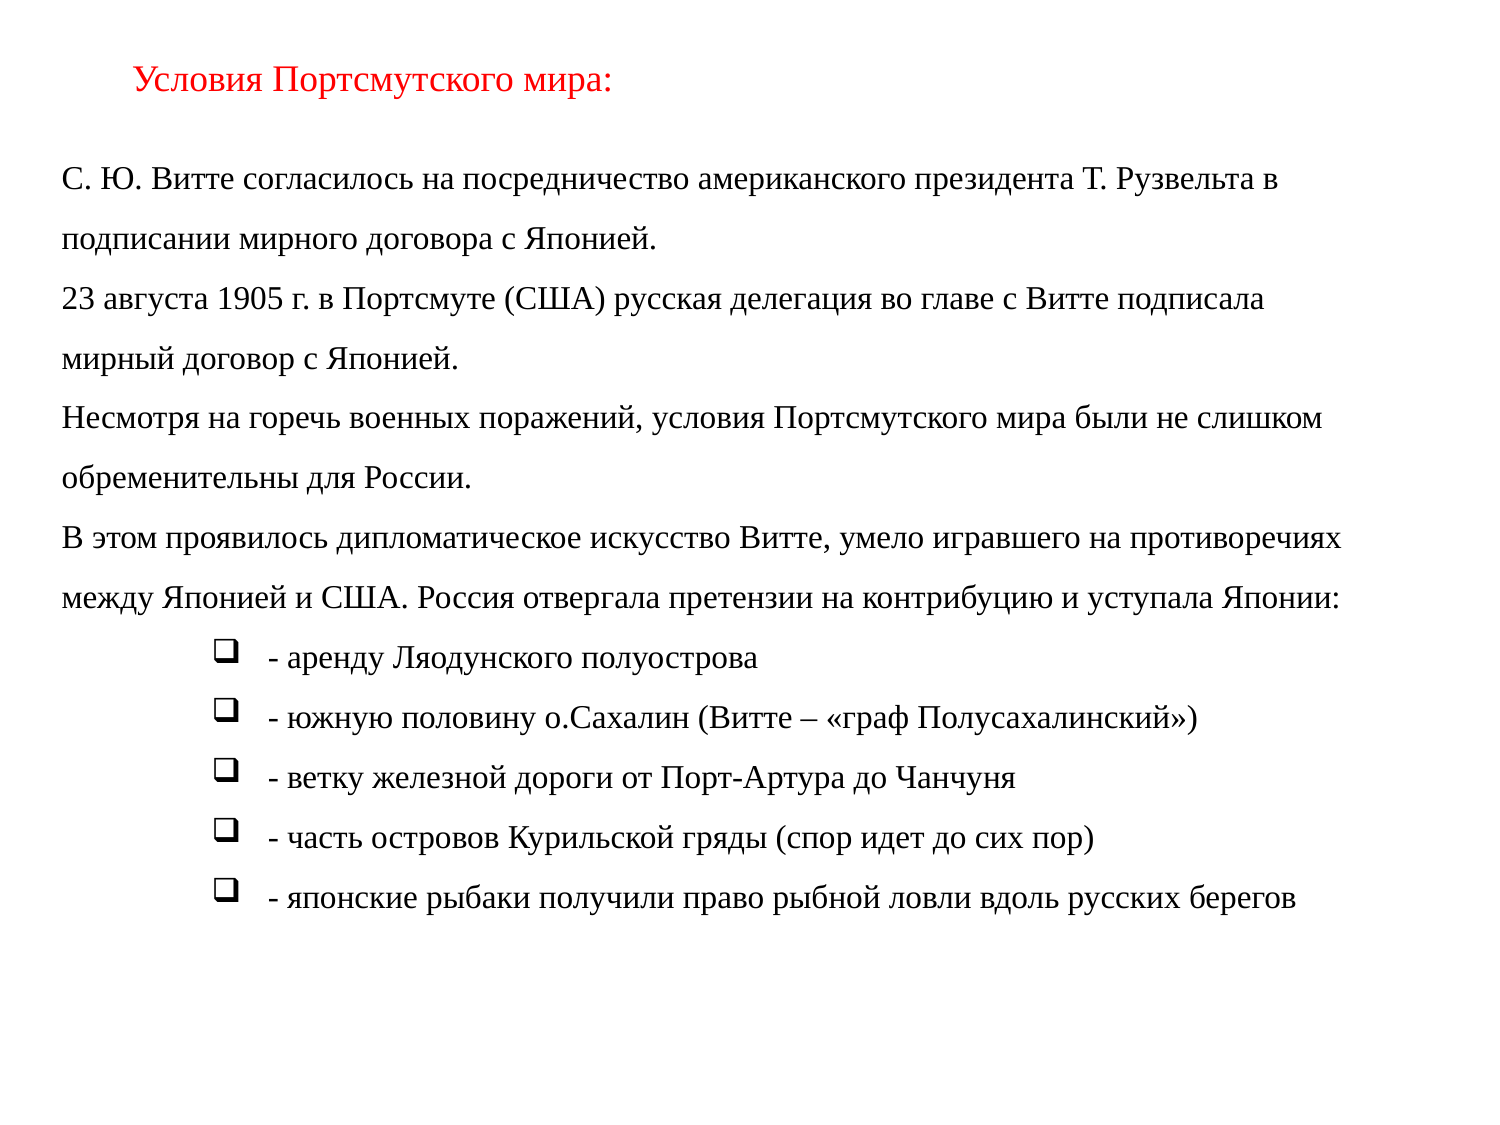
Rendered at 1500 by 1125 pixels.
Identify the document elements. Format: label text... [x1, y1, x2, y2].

text_box С. Ю. Витте согласилось на посредничество американского президента Т. Рузвельта в подписании мирного договора с Японией. 23 августа 1905 г. в Портсмуте (США) русская делегация во главе с Витте подписала мирный договор с Японией. Несмотря на горечь военных поражений, условия Портсмутского мира были не слишком обременительны для России. В этом проявилось дипломатическое искусство Витте, умело игравшего на противоречиях между Японией и США. Россия отвергала претензии на контрибуцию и уступала Японии: - аренду Ляодунского полуострова - южную половину о.Сахалин (Витте – «граф Полусахалинский») - ветку железной дороги от Порт-Артура до Чанчуня - часть островов Курильской гряды (спор идет до сих пор) - японские рыбаки получили право рыбной ловли вдоль русских берегов [46, 128, 1383, 923]
text_box Условия Портсмутского мира: [117, 46, 1395, 107]
